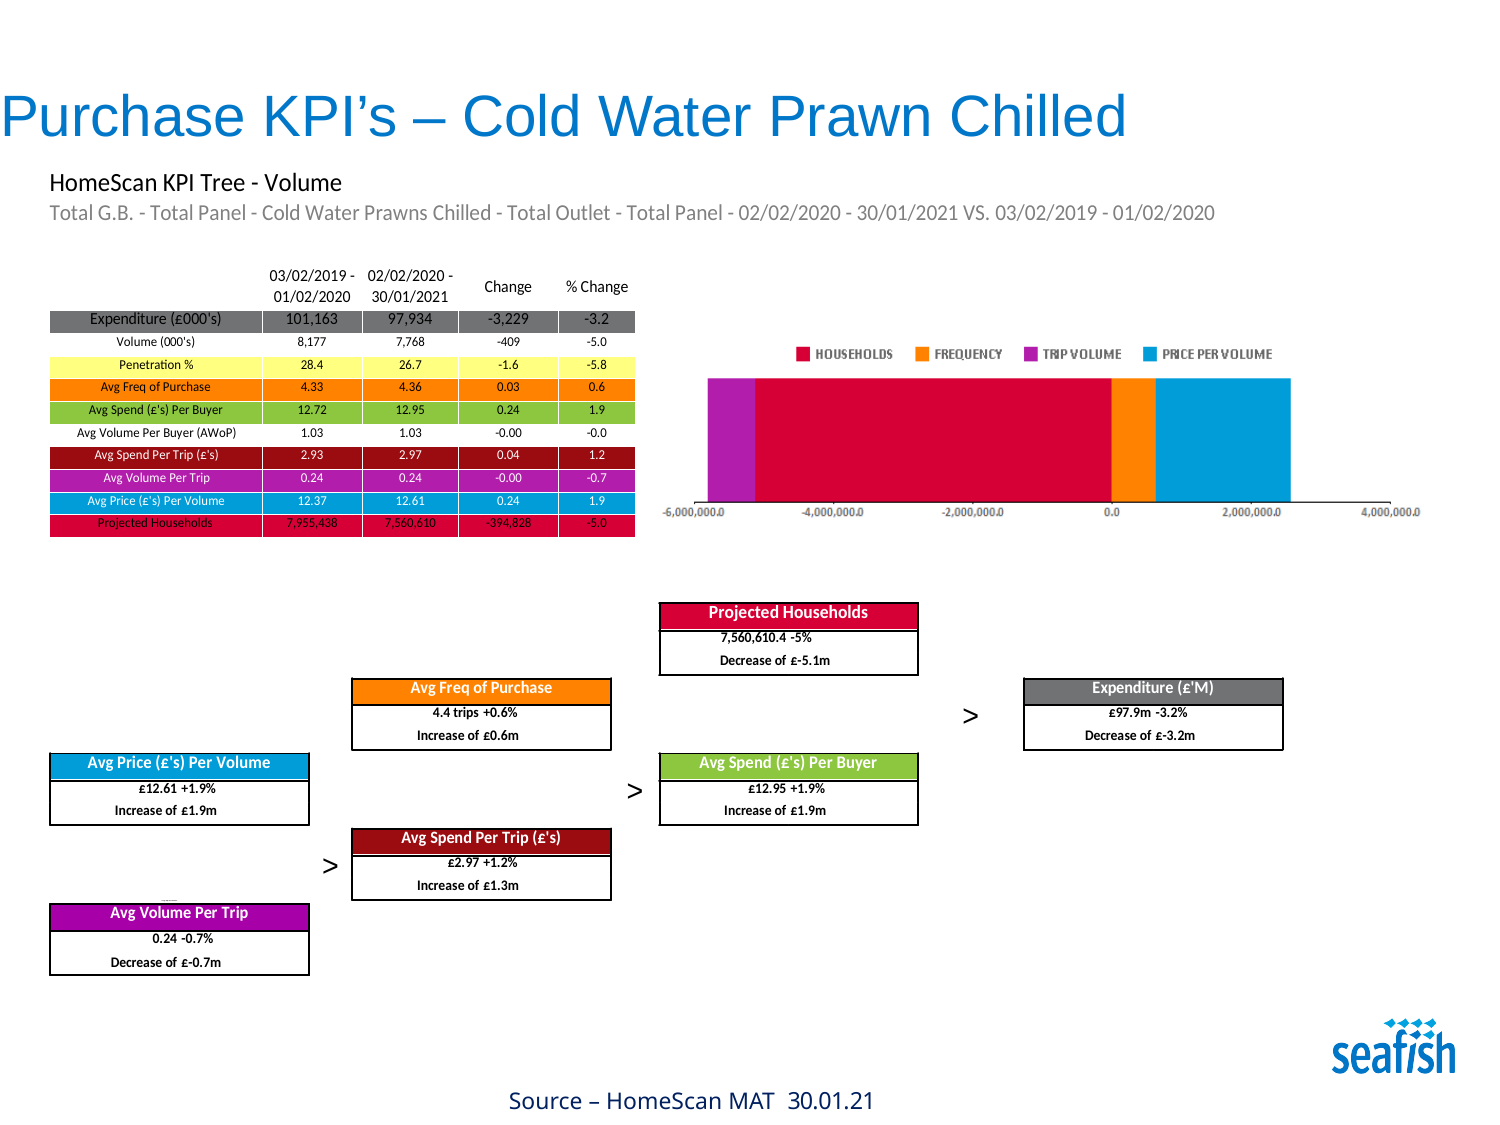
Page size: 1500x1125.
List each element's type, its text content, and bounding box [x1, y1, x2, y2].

picture [782, 1082, 1048, 1119]
text_box Source – HomeScan MAT [349, 1073, 799, 1123]
text_box Purchase KPI’s – Cold Water Prawn Chilled [0, 78, 1500, 117]
picture [0, 117, 1500, 1074]
